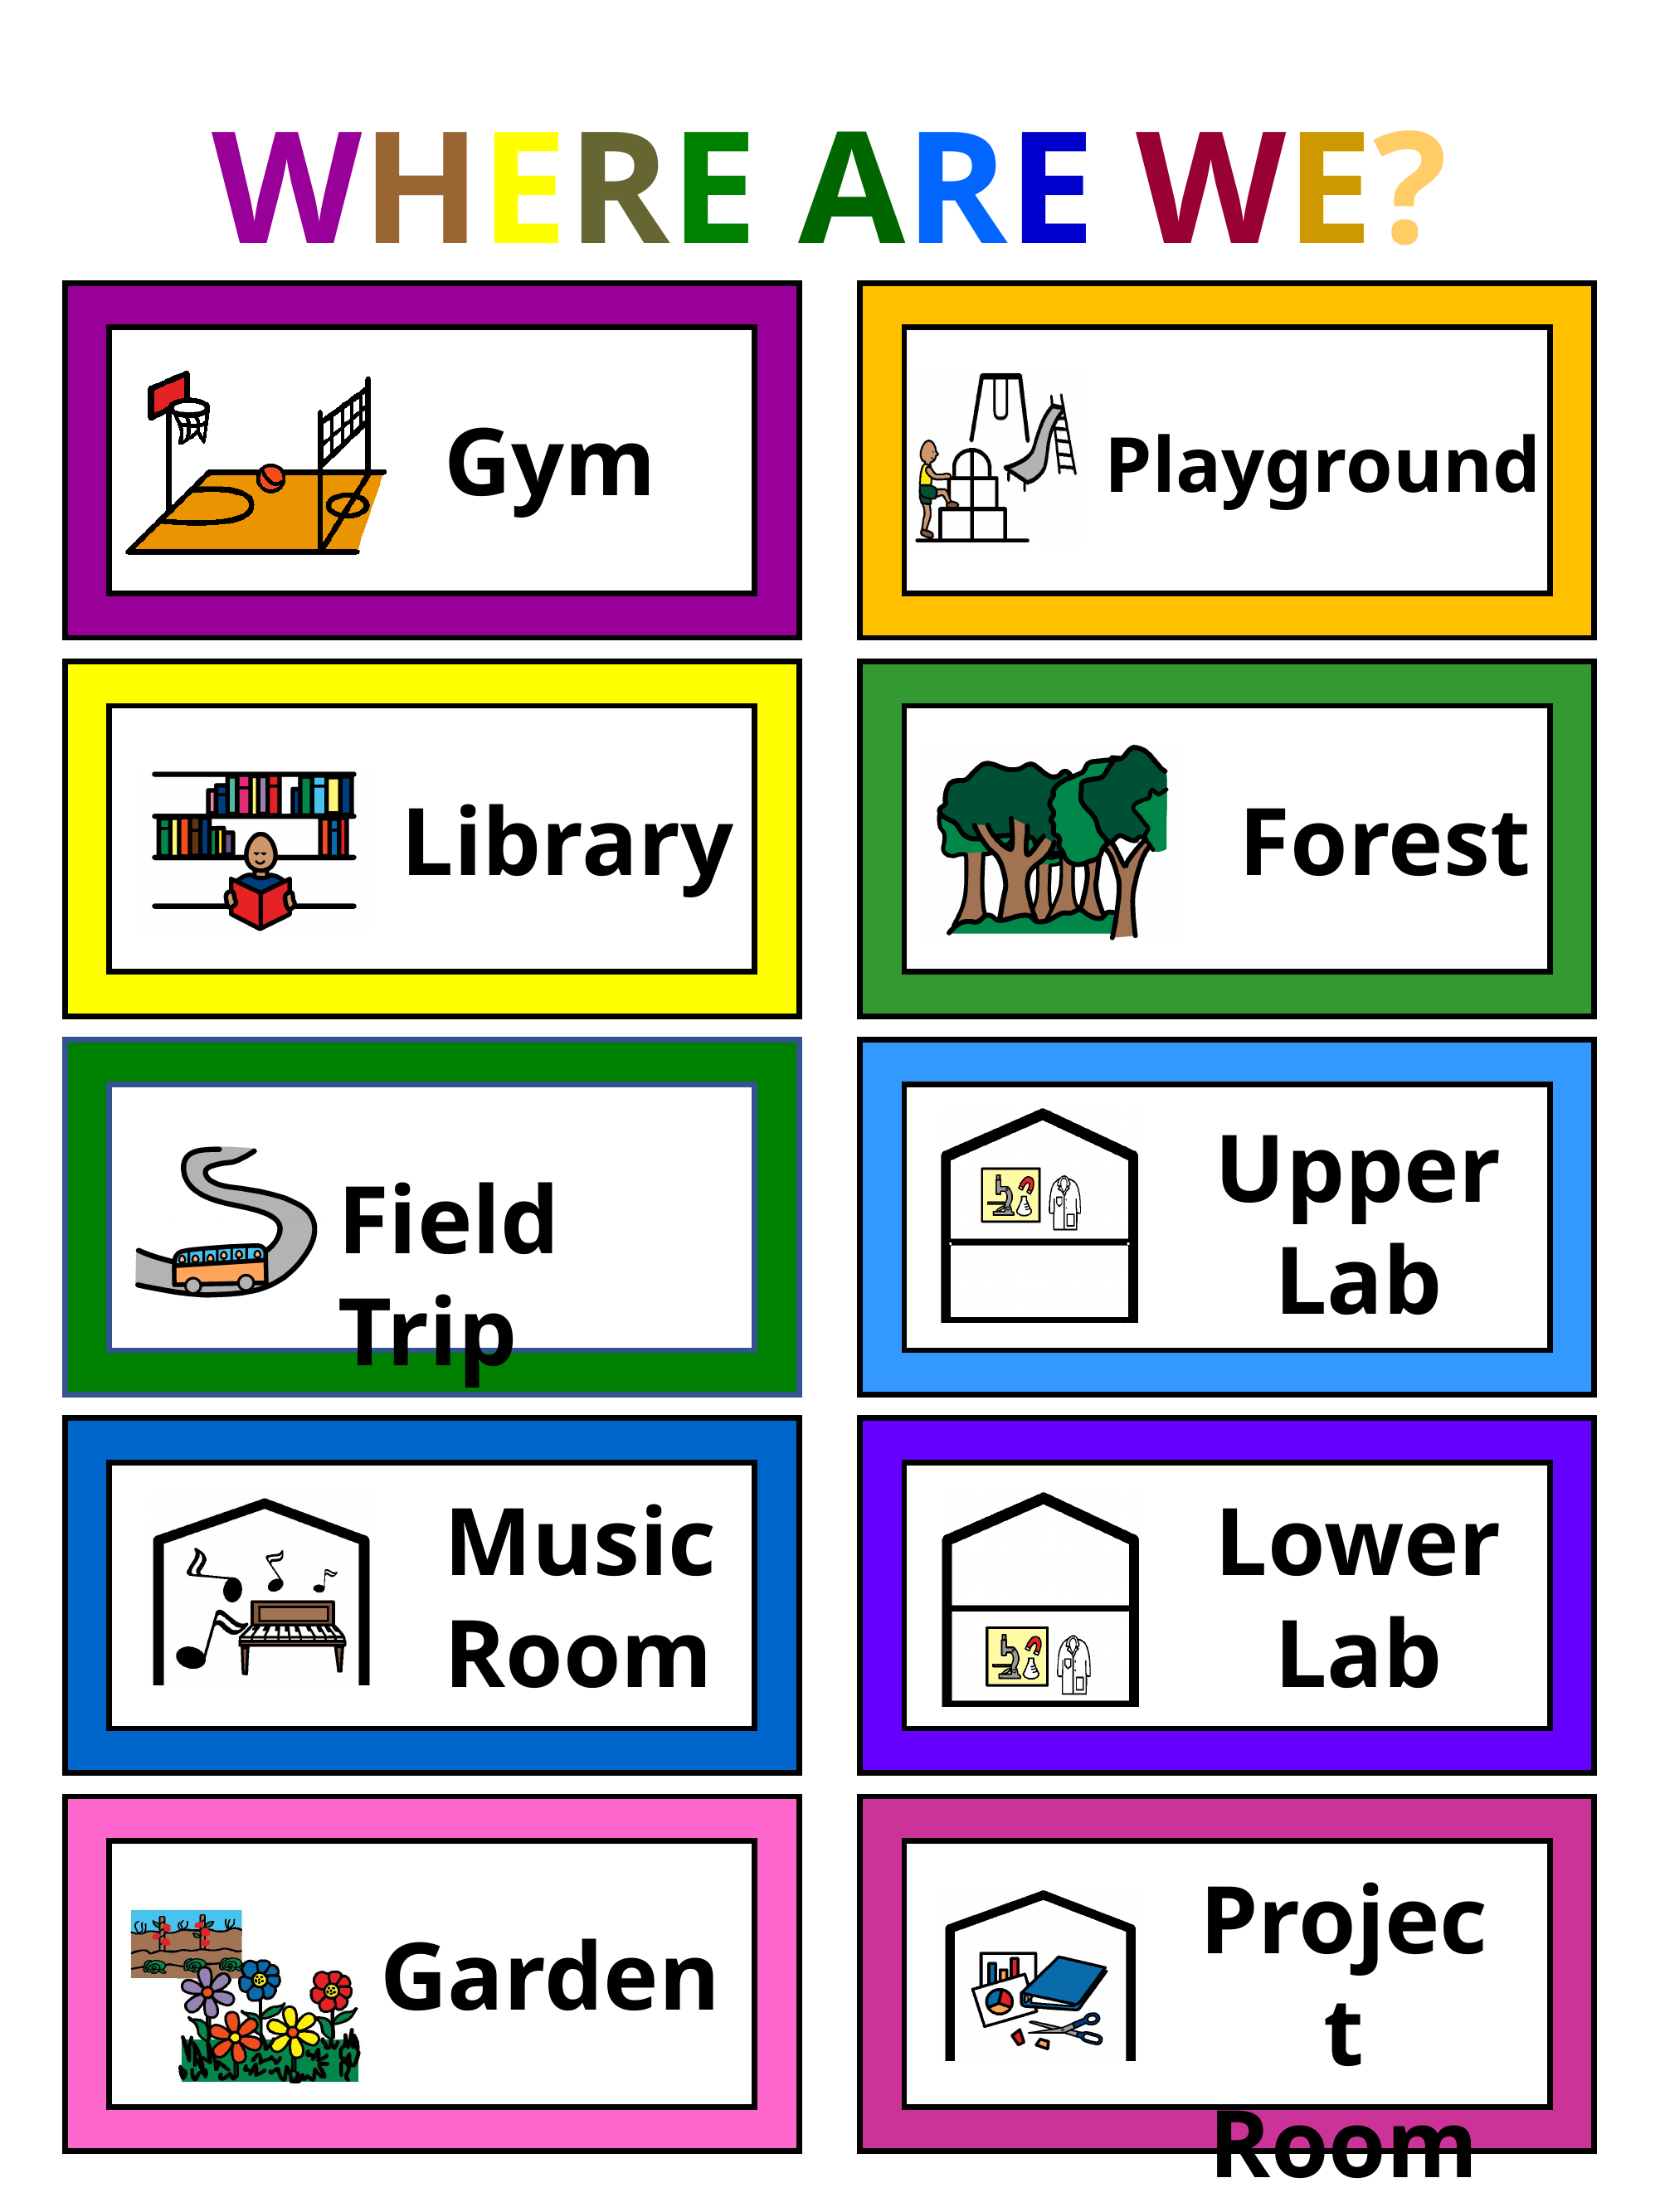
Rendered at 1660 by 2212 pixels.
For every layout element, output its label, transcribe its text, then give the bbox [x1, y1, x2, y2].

text_box [859, 1796, 1595, 2152]
picture [148, 1490, 378, 1690]
text_box Project Room [1169, 1855, 1519, 2203]
picture [940, 1490, 1141, 1709]
text_box Lower Lab [1198, 1475, 1519, 1713]
picture [908, 371, 1084, 547]
text_box Forest [1227, 775, 1548, 901]
text_box Gym [431, 396, 753, 520]
text_box [64, 661, 800, 1017]
text_box [859, 282, 1595, 639]
picture [922, 743, 1181, 942]
text_box [859, 1417, 1595, 1774]
text_box [64, 282, 800, 639]
picture [121, 1145, 326, 1299]
picture [937, 1106, 1141, 1326]
picture [940, 1888, 1141, 2064]
text_box Field Trip [325, 1154, 753, 1391]
picture [139, 769, 371, 932]
picture [128, 1907, 368, 2088]
text_box [859, 1039, 1595, 1395]
text_box [64, 1039, 800, 1395]
text_box WHERE ARE WE? [199, 82, 1460, 281]
text_box Music Room [431, 1475, 753, 1713]
text_box Upper Lab [1198, 1102, 1519, 1339]
text_box [64, 1417, 800, 1774]
text_box Library [389, 775, 753, 901]
text_box Garden [368, 1911, 753, 2035]
text_box Playground [1093, 410, 1643, 514]
text_box [64, 1796, 800, 2152]
picture [116, 365, 390, 561]
text_box [859, 661, 1595, 1017]
